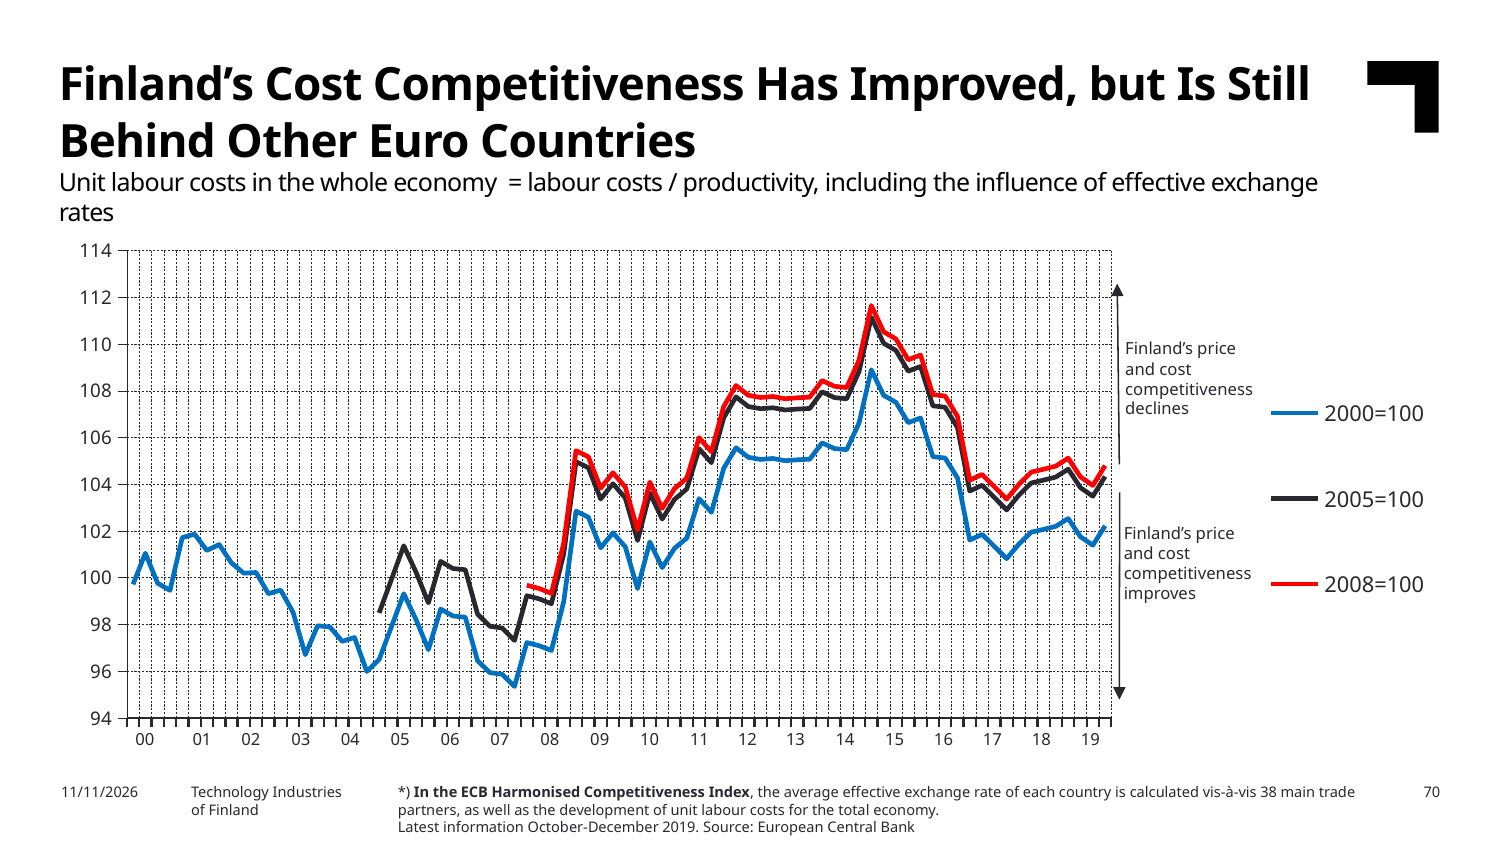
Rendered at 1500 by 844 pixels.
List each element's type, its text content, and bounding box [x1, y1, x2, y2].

list *) In the ECB Harmonised Competitiveness Index, the average effective exchange rate of each country is calculated vis-à-vis 38 main trade partners, as well as the development of unit labour costs for the total economy. Latest information October-December 2019. Source: European Central Bank [382, 775, 1399, 844]
list Finland’s Cost Competitiveness Has Improved, but Is Still Behind Other Euro Countries Unit labour costs in the whole economy = labour costs / productivity, including the influence of effective exchange rates [41, 46, 1378, 153]
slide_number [46, 775, 175, 803]
footer Technology Industries of Finland [175, 775, 382, 803]
slide_number 70 [1399, 775, 1456, 803]
chart [69, 219, 1442, 752]
